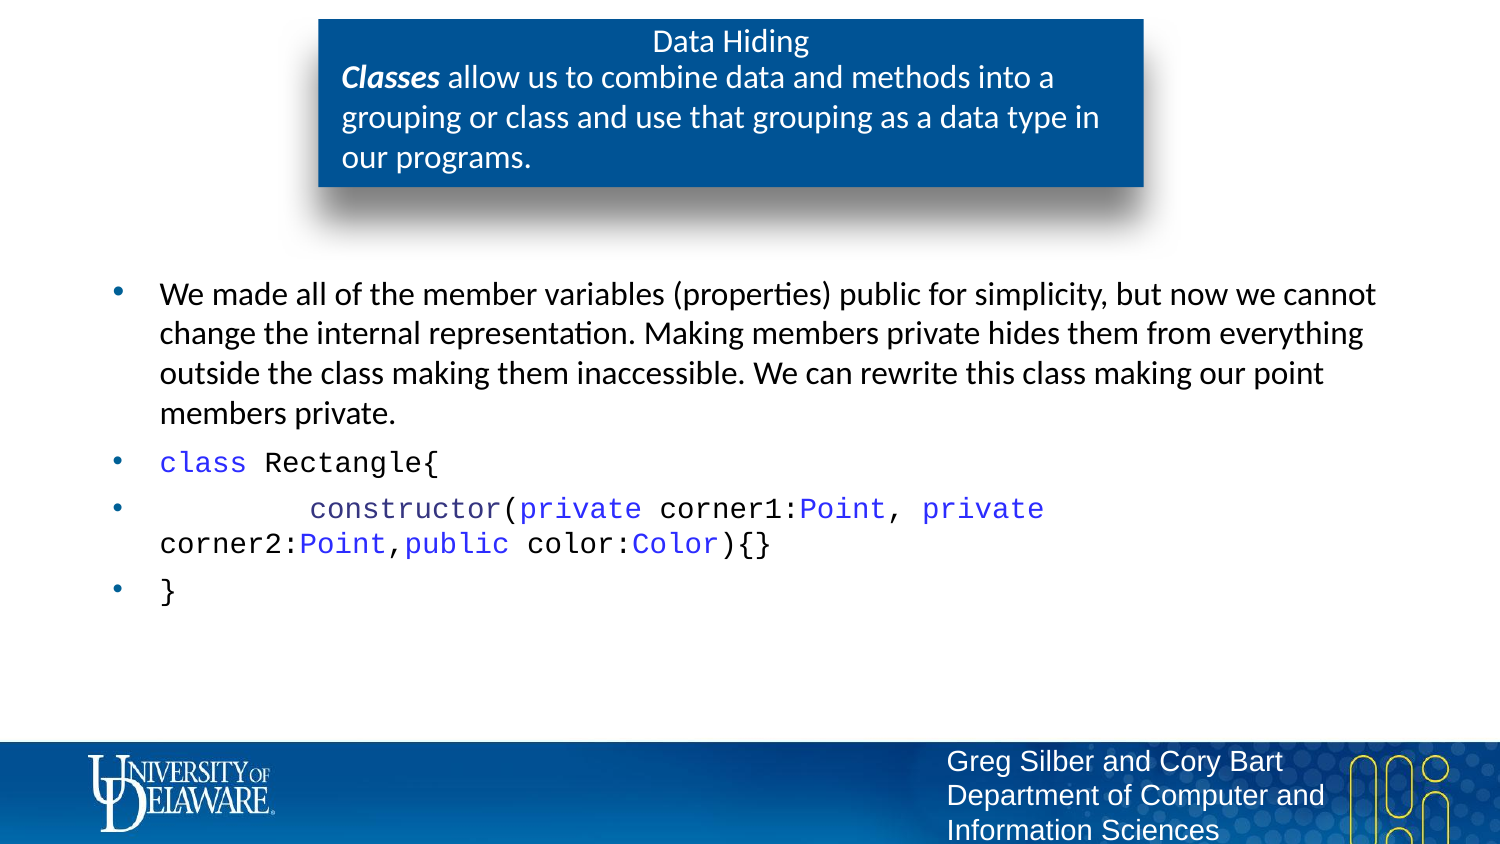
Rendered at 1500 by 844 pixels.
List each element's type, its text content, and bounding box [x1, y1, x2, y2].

list We made all of the member variables (properties) public for simplicity, but now we cannot change the internal representation. Making members private hides them from everything outside the class making them inaccessible. We can rewrite this class making our point members private. class Rectangle{ constructor(private corner1:Point, private corner2:Point,public color:Color){} } [89, 212, 1411, 735]
picture [0, 0, 1500, 844]
list Classes allow us to combine data and methods into a grouping or class and use that grouping as a data type in our programs. [318, 55, 1146, 186]
title Data Hiding [318, 19, 1144, 55]
